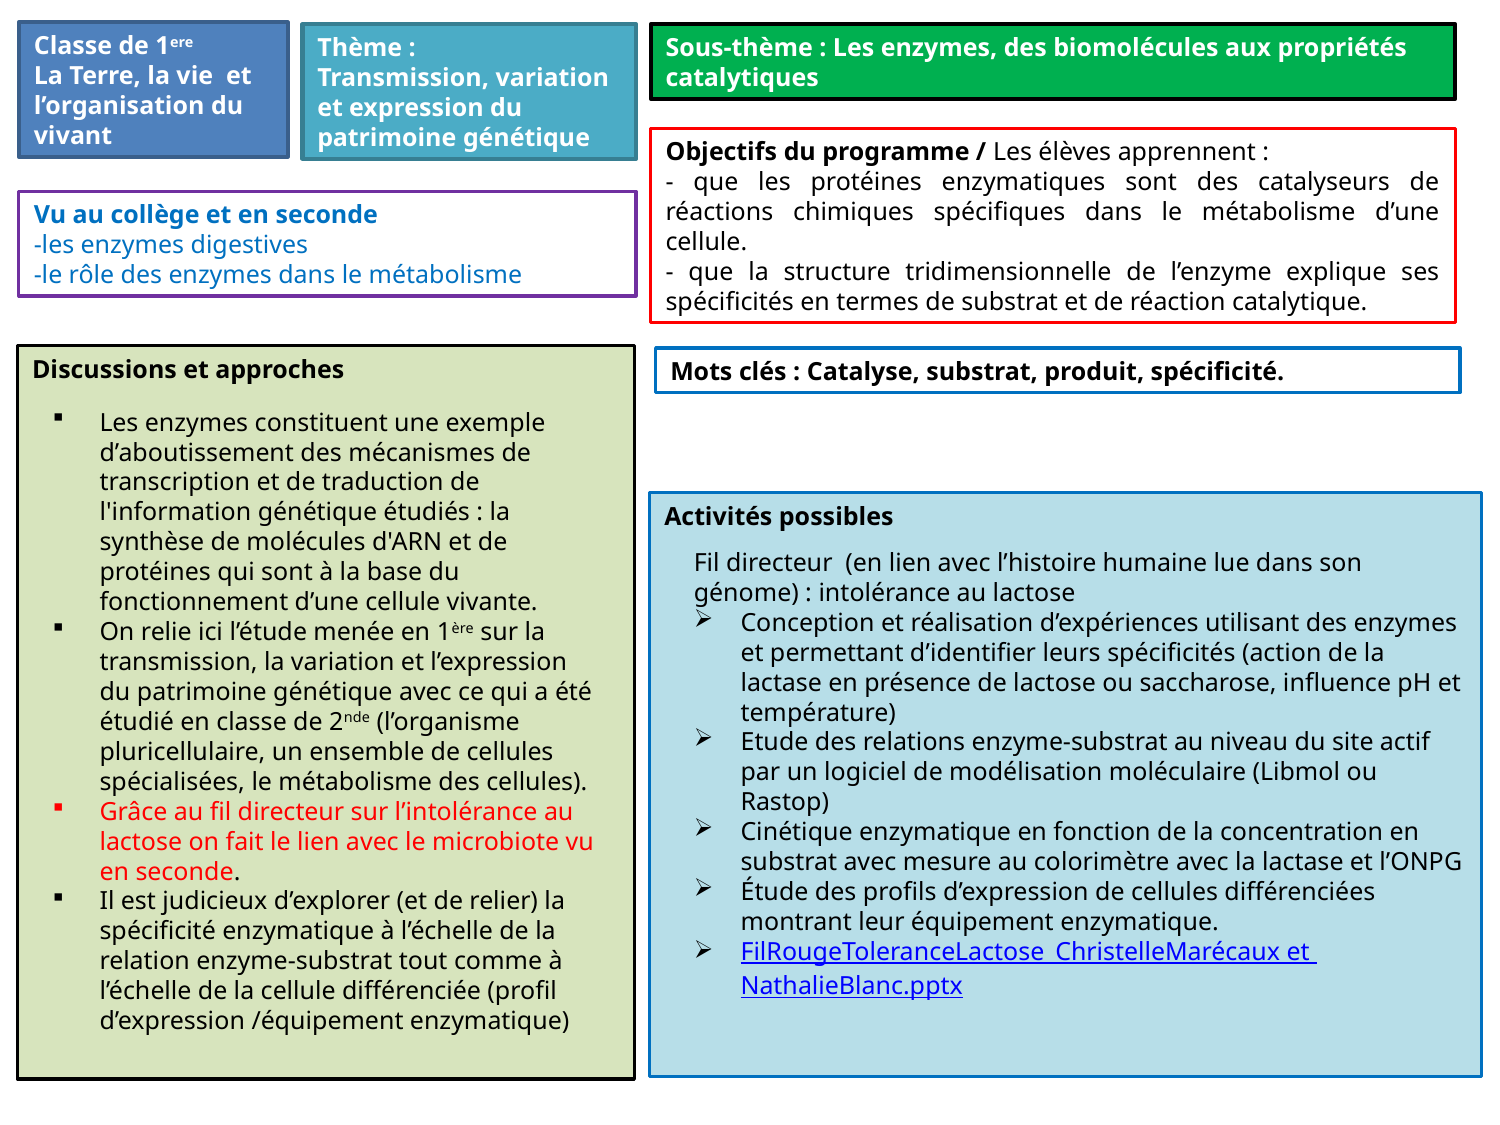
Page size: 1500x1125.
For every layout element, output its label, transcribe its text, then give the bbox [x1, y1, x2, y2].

text_box Vu au collège et en seconde -les enzymes digestives -le rôle des enzymes dans le métabolisme [18, 191, 637, 297]
text_box Classe de 1ere La Terre, la vie et l’organisation du vivant [17, 20, 290, 159]
text_box Objectifs du programme / Les élèves apprennent : - que les protéines enzymatiques sont des catalyseurs de réactions chimiques spécifiques dans le métabolisme d’une cellule. - que la structure tridimensionnelle de l’enzyme explique ses spécificités en termes de substrat et de réaction catalytique. [650, 128, 1456, 323]
text_box Sous-thème : Les enzymes, des biomolécules aux propriétés catalytiques [649, 22, 1457, 101]
text_box Thème : Transmission, variation et expression du patrimoine génétique [300, 22, 638, 161]
text_box Les enzymes constituent une exemple d’aboutissement des mécanismes de transcription et de traduction de l'information génétique étudiés : la synthèse de molécules d'ARN et de protéines qui sont à la base du fonctionnement d’une cellule vivante. On relie ici l’étude menée en 1ère sur la transmission, la variation et l’expression du patrimoine génétique avec ce qui a été étudié en classe de 2nde (l’organisme pluricellulaire, un ensemble de cellules spécialisées, le métabolisme des cellules). Grâce au fil directeur sur l’intolérance au lactose on fait le lien avec le microbiote vu en seconde. Il est judicieux d’explorer (et de relier) la spécificité enzymatique à l’échelle de la relation enzyme-substrat tout comme à l’échelle de la cellule différenciée (profil d’expression /équipement enzymatique) [38, 398, 617, 1073]
text_box Discussions et approches [17, 345, 635, 1080]
text_box Fil directeur (en lien avec l’histoire humaine lue dans son génome) : intolérance au lactose Conception et réalisation d’expériences utilisant des enzymes et permettant d’identifier leurs spécificités (action de la lactase en présence de lactose ou saccharose, influence pH et température) Etude des relations enzyme-substrat au niveau du site actif par un logiciel de modélisation moléculaire (Libmol ou Rastop) Cinétique enzymatique en fonction de la concentration en substrat avec mesure au colorimètre avec la lactase et l’ONPG Étude des profils d’expression de cellules différenciées montrant leur équipement enzymatique. FilRougeToleranceLactose_ChristelleMarécaux et NathalieBlanc.pptx [679, 538, 1482, 1056]
text_box Mots clés : Catalyse, substrat, produit, spécificité. [655, 347, 1461, 393]
text_box Activités possibles [649, 492, 1482, 1077]
